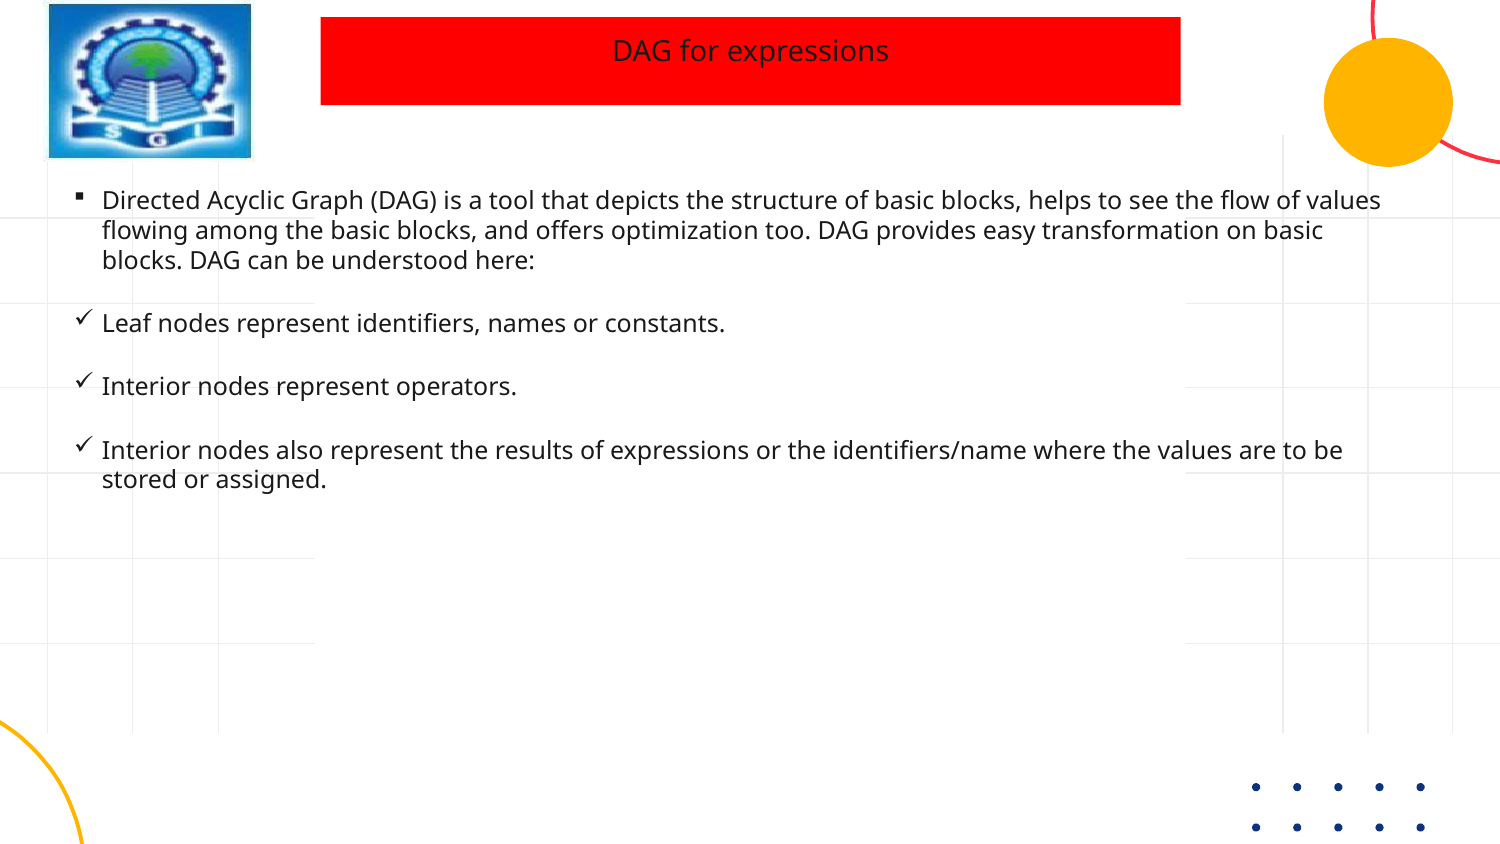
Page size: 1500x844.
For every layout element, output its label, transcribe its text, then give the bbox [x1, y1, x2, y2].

title DAG for expressions [320, 17, 1181, 106]
text_box Directed Acyclic Graph (DAG) is a tool that depicts the structure of basic blocks, helps to see the flow of values flowing among the basic blocks, and offers optimization too. DAG provides easy transformation on basic blocks. DAG can be understood here: Leaf nodes represent identifiers, names or constants. Interior nodes represent operators. Interior nodes also represent the results of expressions or the identifiers/name where the values are to be stored or assigned. [58, 177, 1419, 502]
picture [42, 0, 258, 163]
